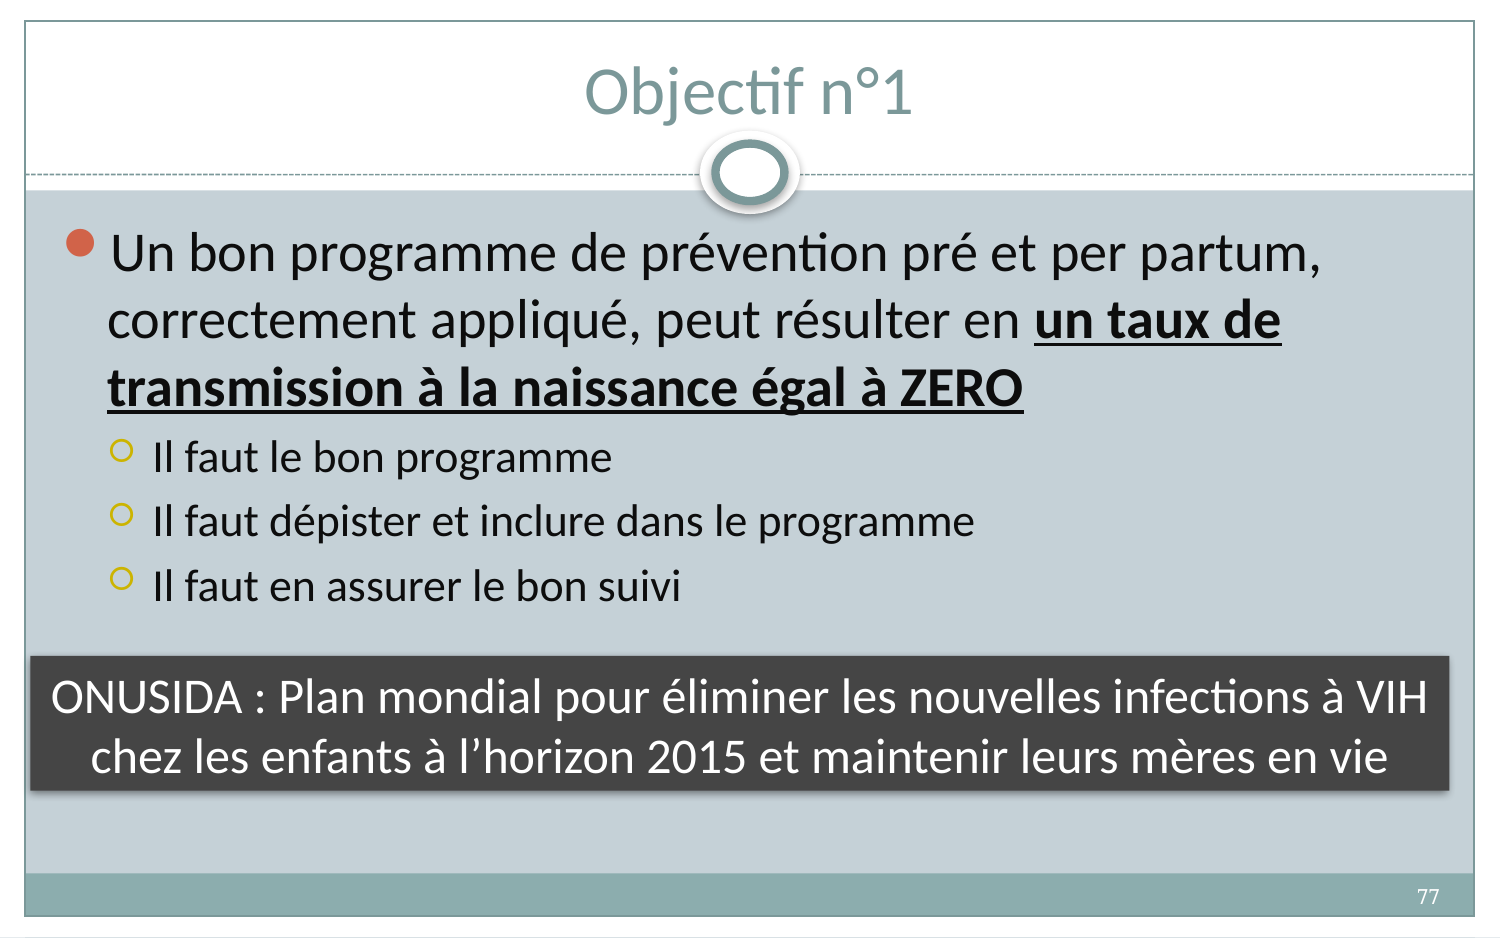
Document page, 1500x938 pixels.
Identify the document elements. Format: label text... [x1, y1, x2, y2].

text_box ONUSIDA : Plan mondial pour éliminer les nouvelles infections à VIH chez les enfants à l’horizon 2015 et maintenir leurs mères en vie [30, 655, 1450, 791]
list Un bon programme de prévention pré et per partum, correctement appliqué, peut résulter en un taux de transmission à la naissance égal à ZERO Il faut le bon programme Il faut dépister et inclure dans le programme Il faut en assurer le bon suivi [49, 208, 1445, 653]
title Objectif n°1 [49, 31, 1450, 135]
